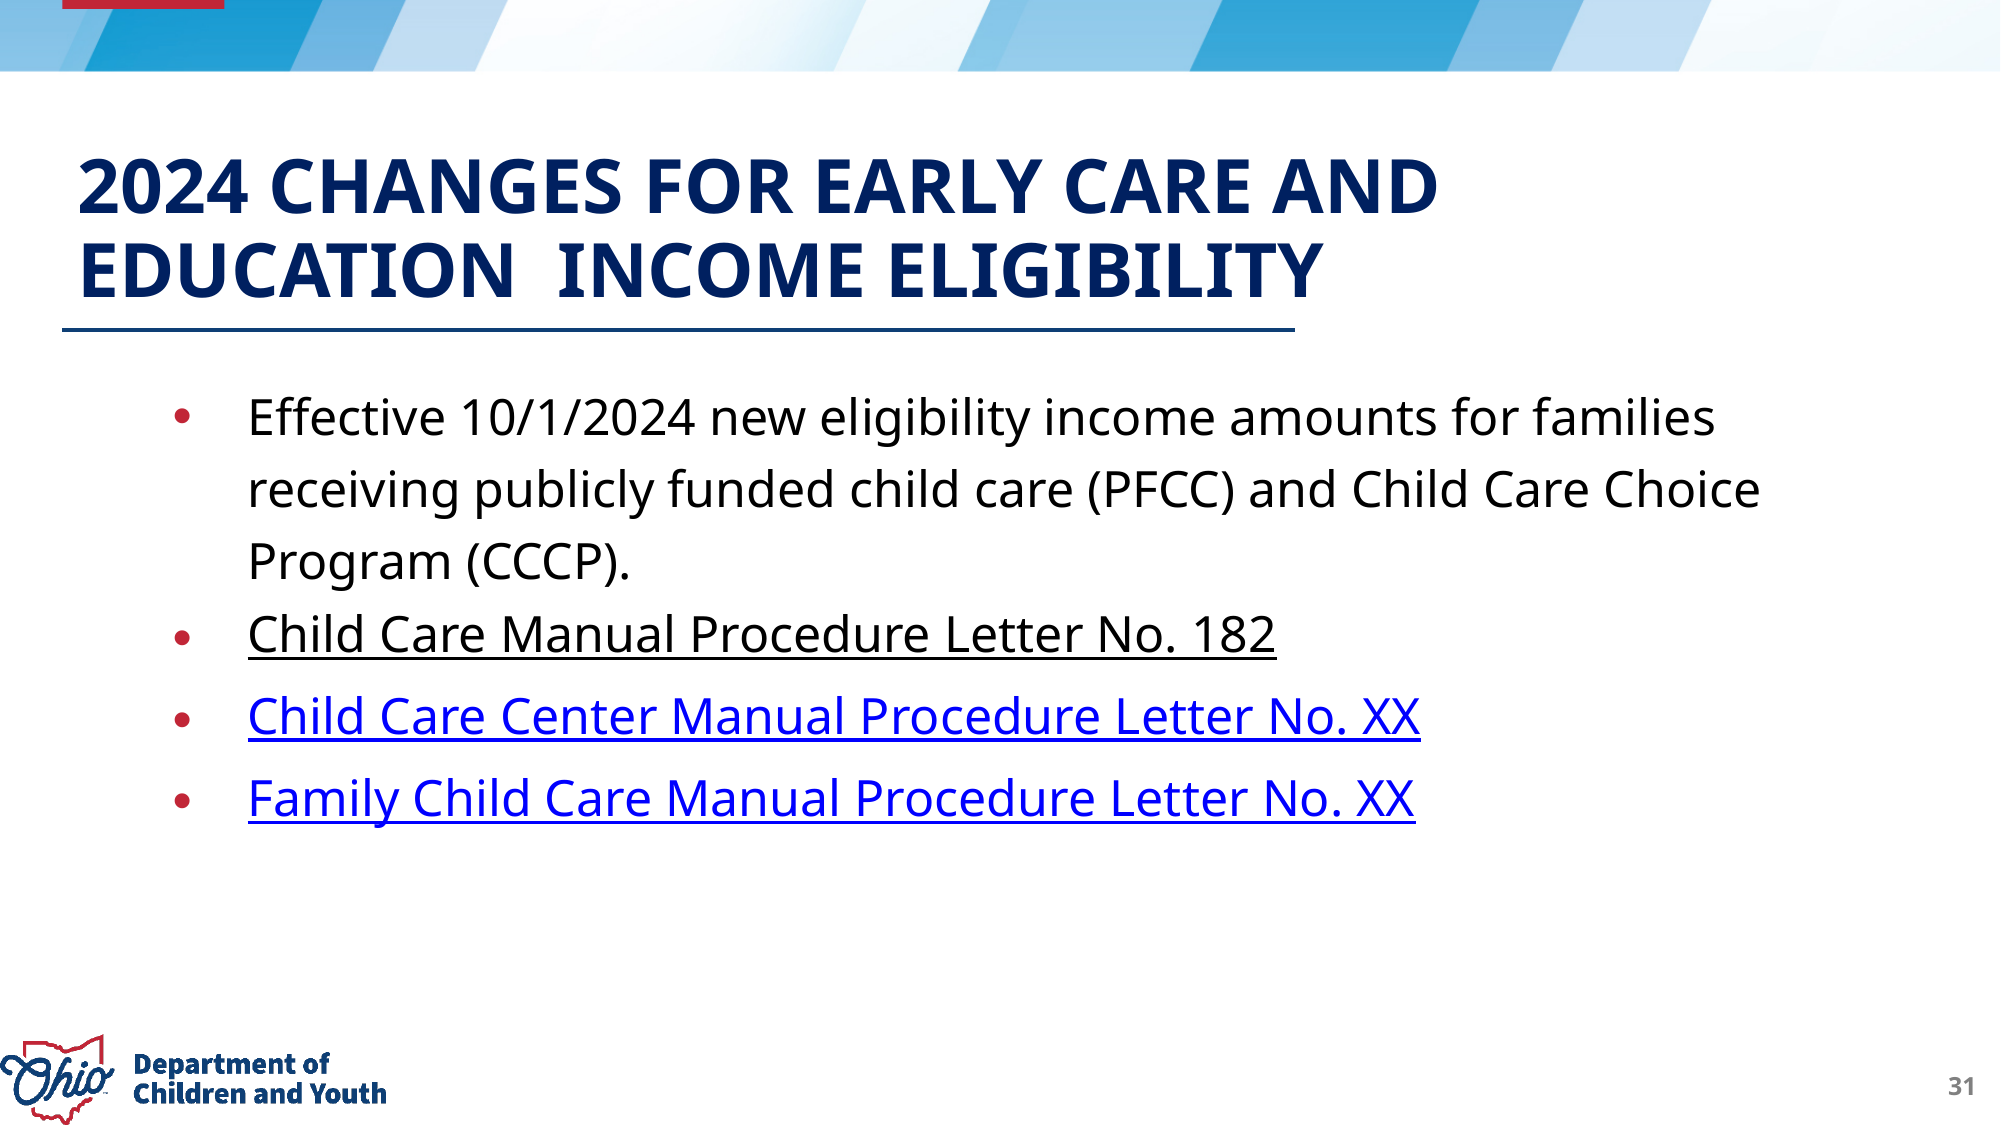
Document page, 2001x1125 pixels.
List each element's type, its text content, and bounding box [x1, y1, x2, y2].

title 2024 Changes for Early care and education income eligibility [62, 138, 1881, 346]
list Effective 10/1/2024 new eligibility income amounts for families receiving publicly funded child care (PFCC) and Child Care Choice Program (CCCP). Child Care Manual Procedure Letter No. 182 Child Care Center Manual Procedure Letter No. XX Family Child Care Manual Procedure Letter No. XX [157, 365, 1940, 944]
picture [0, 0, 2001, 1125]
